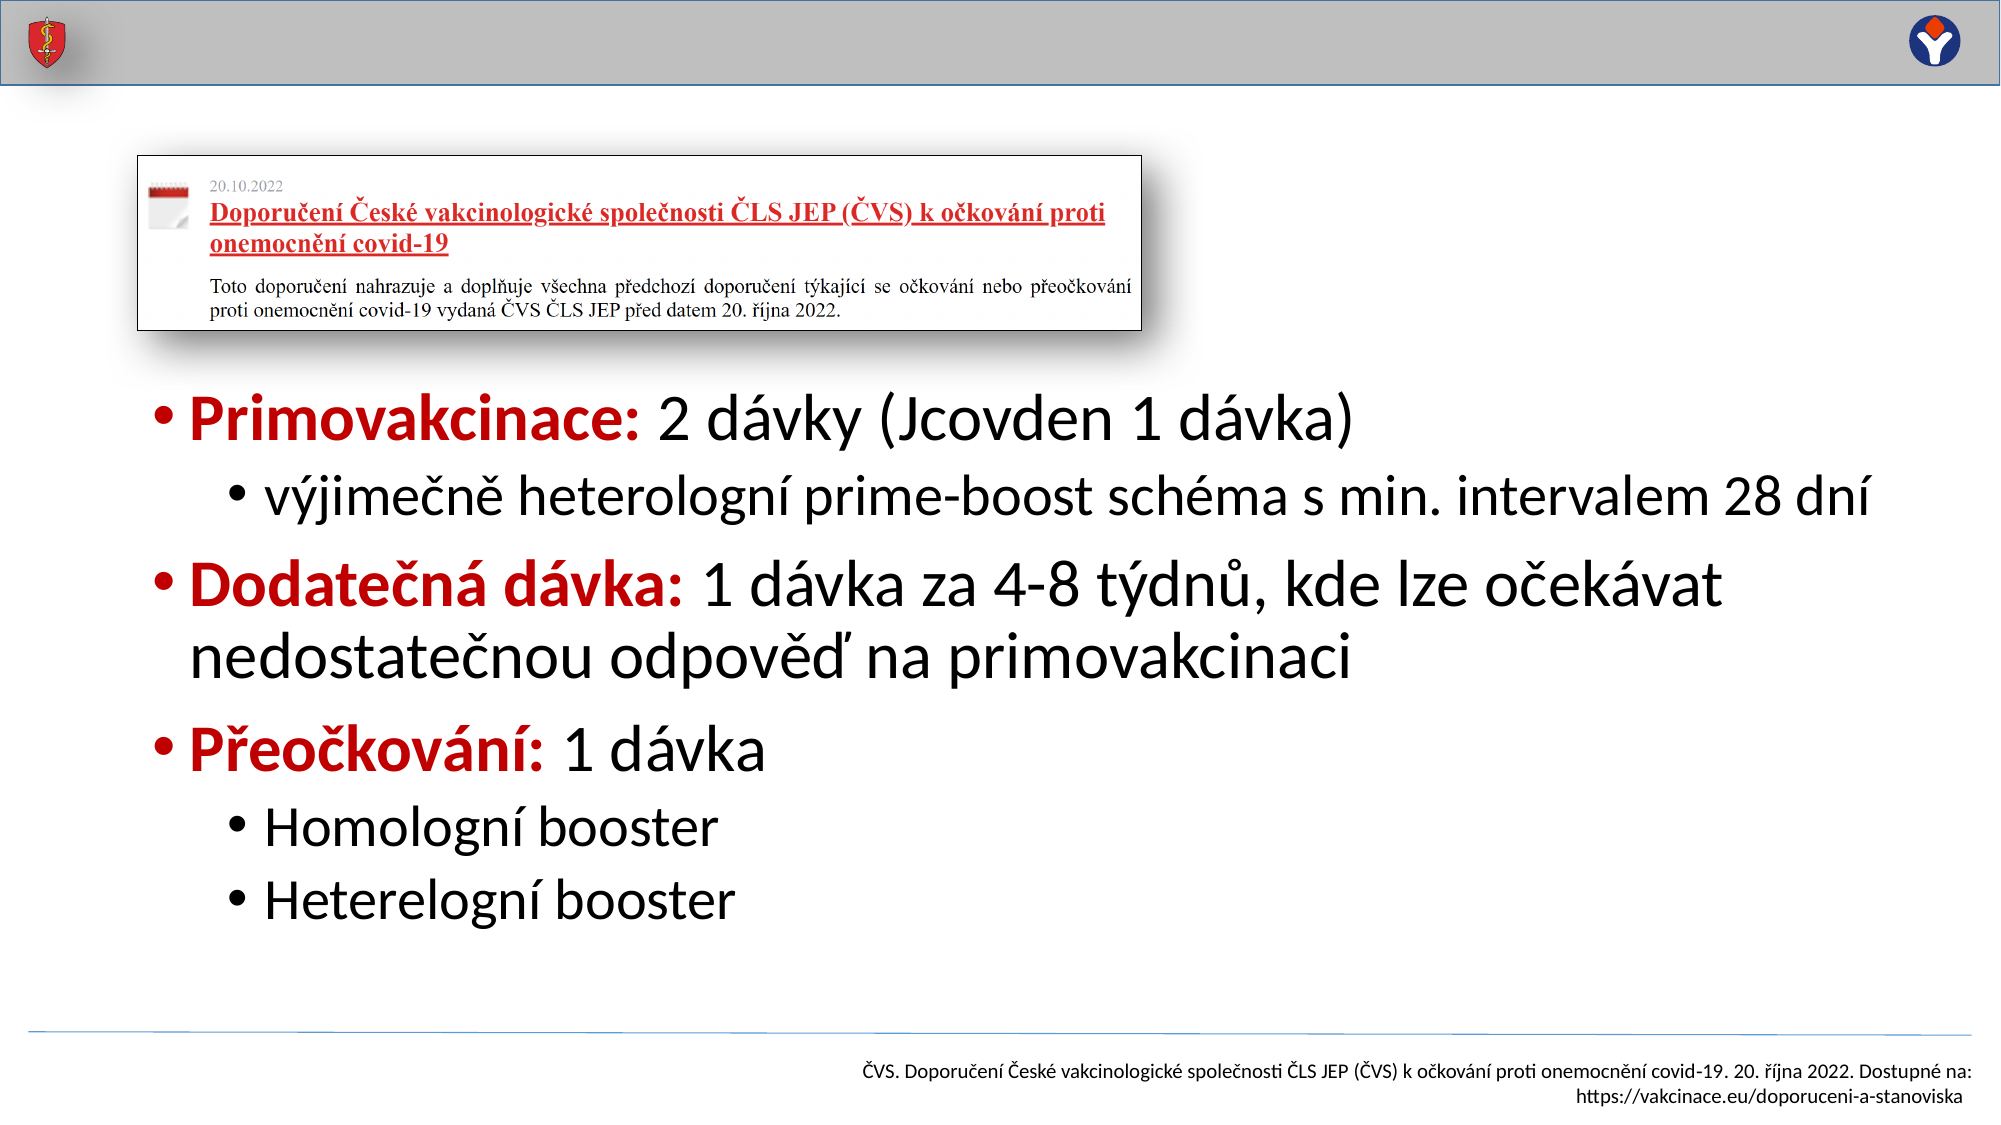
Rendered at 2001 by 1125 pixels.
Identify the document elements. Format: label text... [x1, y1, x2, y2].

text_box ČVS. Doporučení České vakcinologické společnosti ČLS JEP (ČVS) k očkování proti onemocnění covid‑19. 20. října 2022. Dostupné na: https://vakcinace.eu/doporuceni-a-stanoviska [687, 1049, 1988, 1115]
list Primovakcinace: 2 dávky (Jcovden 1 dávka) výjimečně heterologní prime-boost schéma s min. intervalem 28 dní Dodatečná dávka: 1 dávka za 4-8 týdnů, kde lze očekávat nedostatečnou odpověď na primovakcinaci Přeočkování: 1 dávka Homologní booster Heterelogní booster [137, 375, 1900, 962]
picture [137, 155, 1142, 331]
